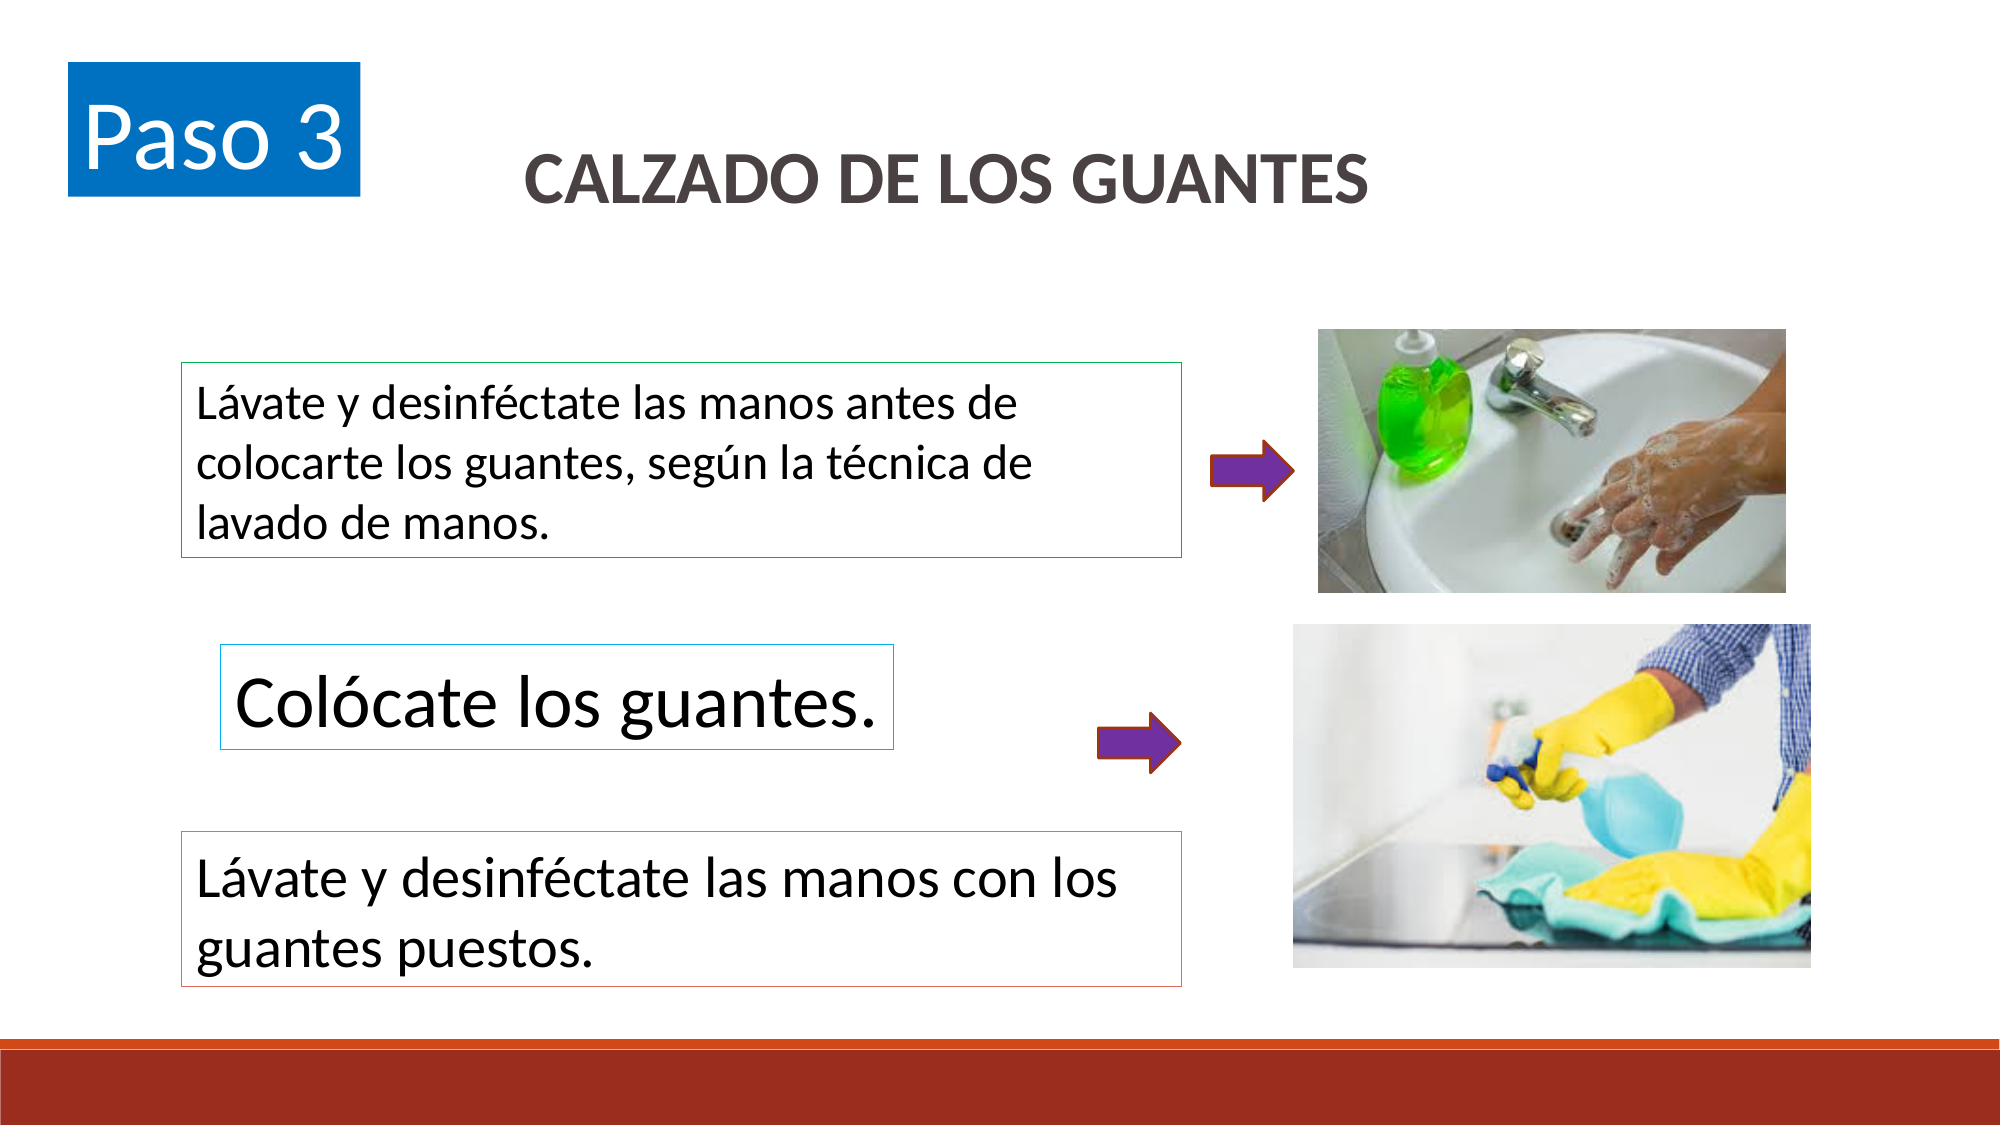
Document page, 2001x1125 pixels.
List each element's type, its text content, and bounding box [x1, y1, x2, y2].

text_box [1097, 711, 1182, 775]
picture [1317, 329, 1787, 593]
text_box Lávate y desinféctate las manos antes de colocarte los guantes, según la técnica de lavado de manos. [181, 362, 1182, 558]
text_box Paso 3 [68, 62, 361, 197]
text_box CALZADO DE LOS GUANTES [510, 121, 1579, 227]
text_box Colócate los guantes. [220, 644, 894, 750]
text_box Lávate y desinféctate las manos con los guantes puestos. [181, 831, 1182, 987]
text_box [1210, 439, 1295, 503]
picture [1293, 623, 1811, 969]
